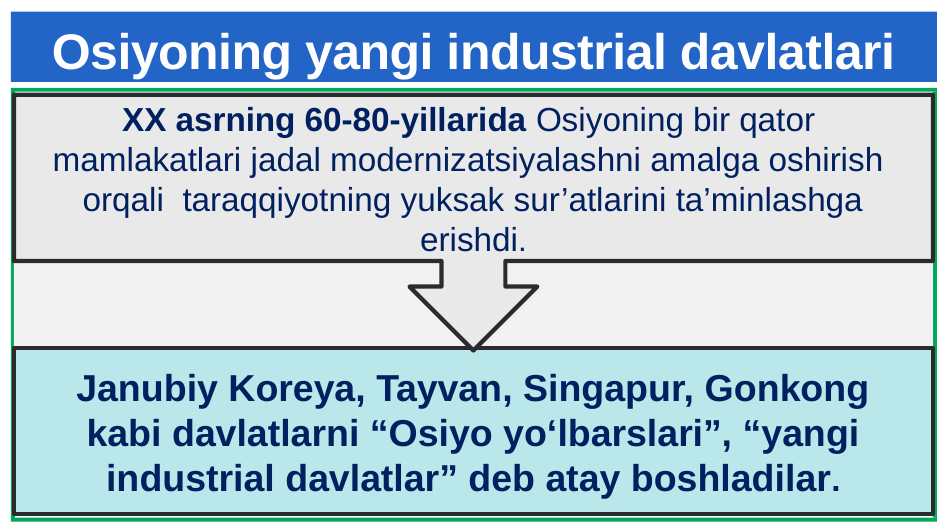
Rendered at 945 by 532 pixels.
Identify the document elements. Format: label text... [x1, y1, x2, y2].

title Osiyoning yangi industrial davlatlari [11, 2, 933, 94]
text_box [13, 94, 934, 515]
